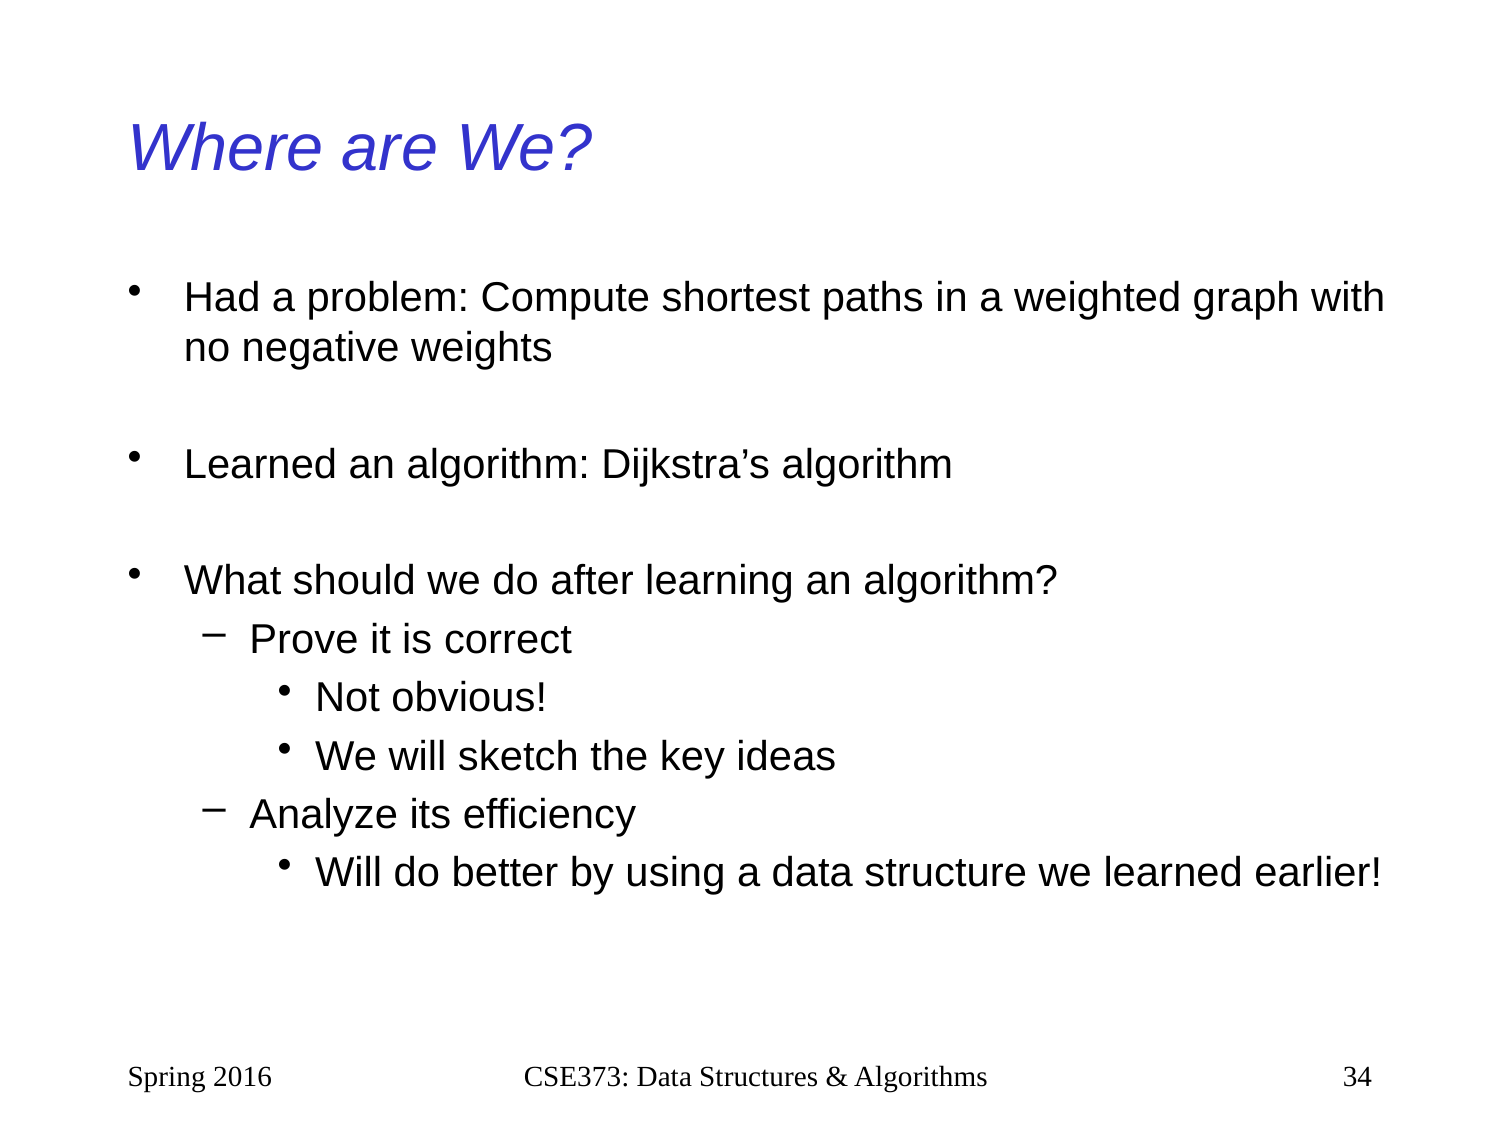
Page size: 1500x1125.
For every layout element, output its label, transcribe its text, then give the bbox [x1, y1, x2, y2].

slide_number Spring 2016 [112, 1049, 426, 1125]
list Had a problem: Compute shortest paths in a weighted graph with no negative weights Learned an algorithm: Dijkstra’s algorithm What should we do after learning an algorithm? Prove it is correct Not obvious! We will sketch the key ideas Analyze its efficiency Will do better by using a data structure we learned earlier! [112, 262, 1413, 1001]
footer CSE373: Data Structures & Algorithms [474, 1049, 1038, 1125]
title Where are We? [112, 49, 1388, 238]
slide_number 34 [1074, 1049, 1388, 1125]
